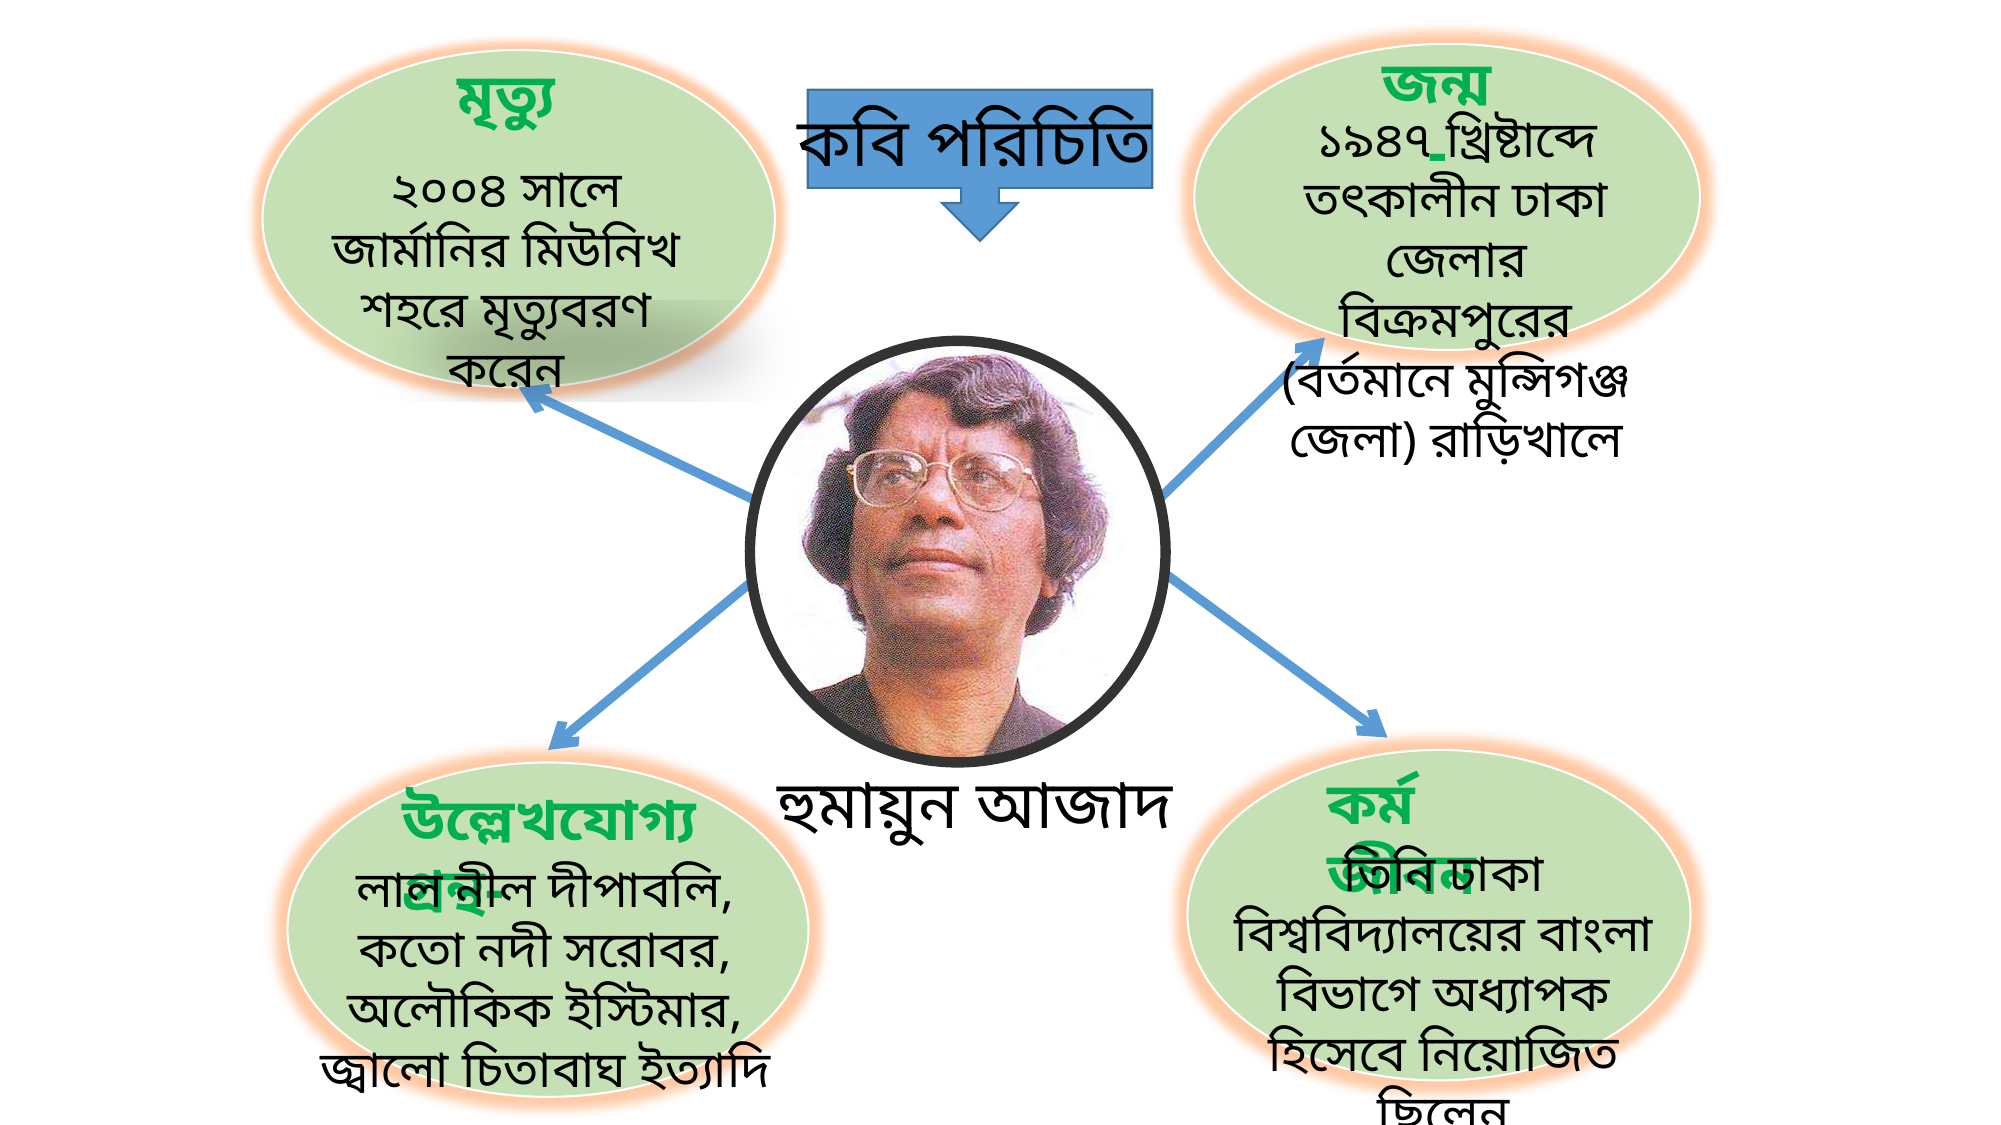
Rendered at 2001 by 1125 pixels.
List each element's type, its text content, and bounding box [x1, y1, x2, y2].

text_box তিনি ঢাকা বিশ্ববিদ্যালয়ের বাংলা বিভাগে অধ্যাপক হিসেবে নিয়োজিত ছিলেন [1200, 1081, 1688, 1125]
text_box লাল নীল দীপাবলি, কতো নদী সরোবর, অলৌকিক ইস্টিমার, জ্বালো চিতাবাঘ ইত্যাদি [282, 849, 808, 1105]
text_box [287, 562, 809, 1097]
text_box [806, 88, 1152, 92]
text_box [1149, 562, 1691, 1081]
picture [749, 340, 1166, 763]
text_box [806, 188, 1152, 243]
text_box কবি পরিচিতি [783, 92, 1152, 188]
text_box হুমায়ুন আজাদ [809, 763, 1149, 849]
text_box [262, 49, 775, 506]
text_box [1152, 37, 1700, 506]
